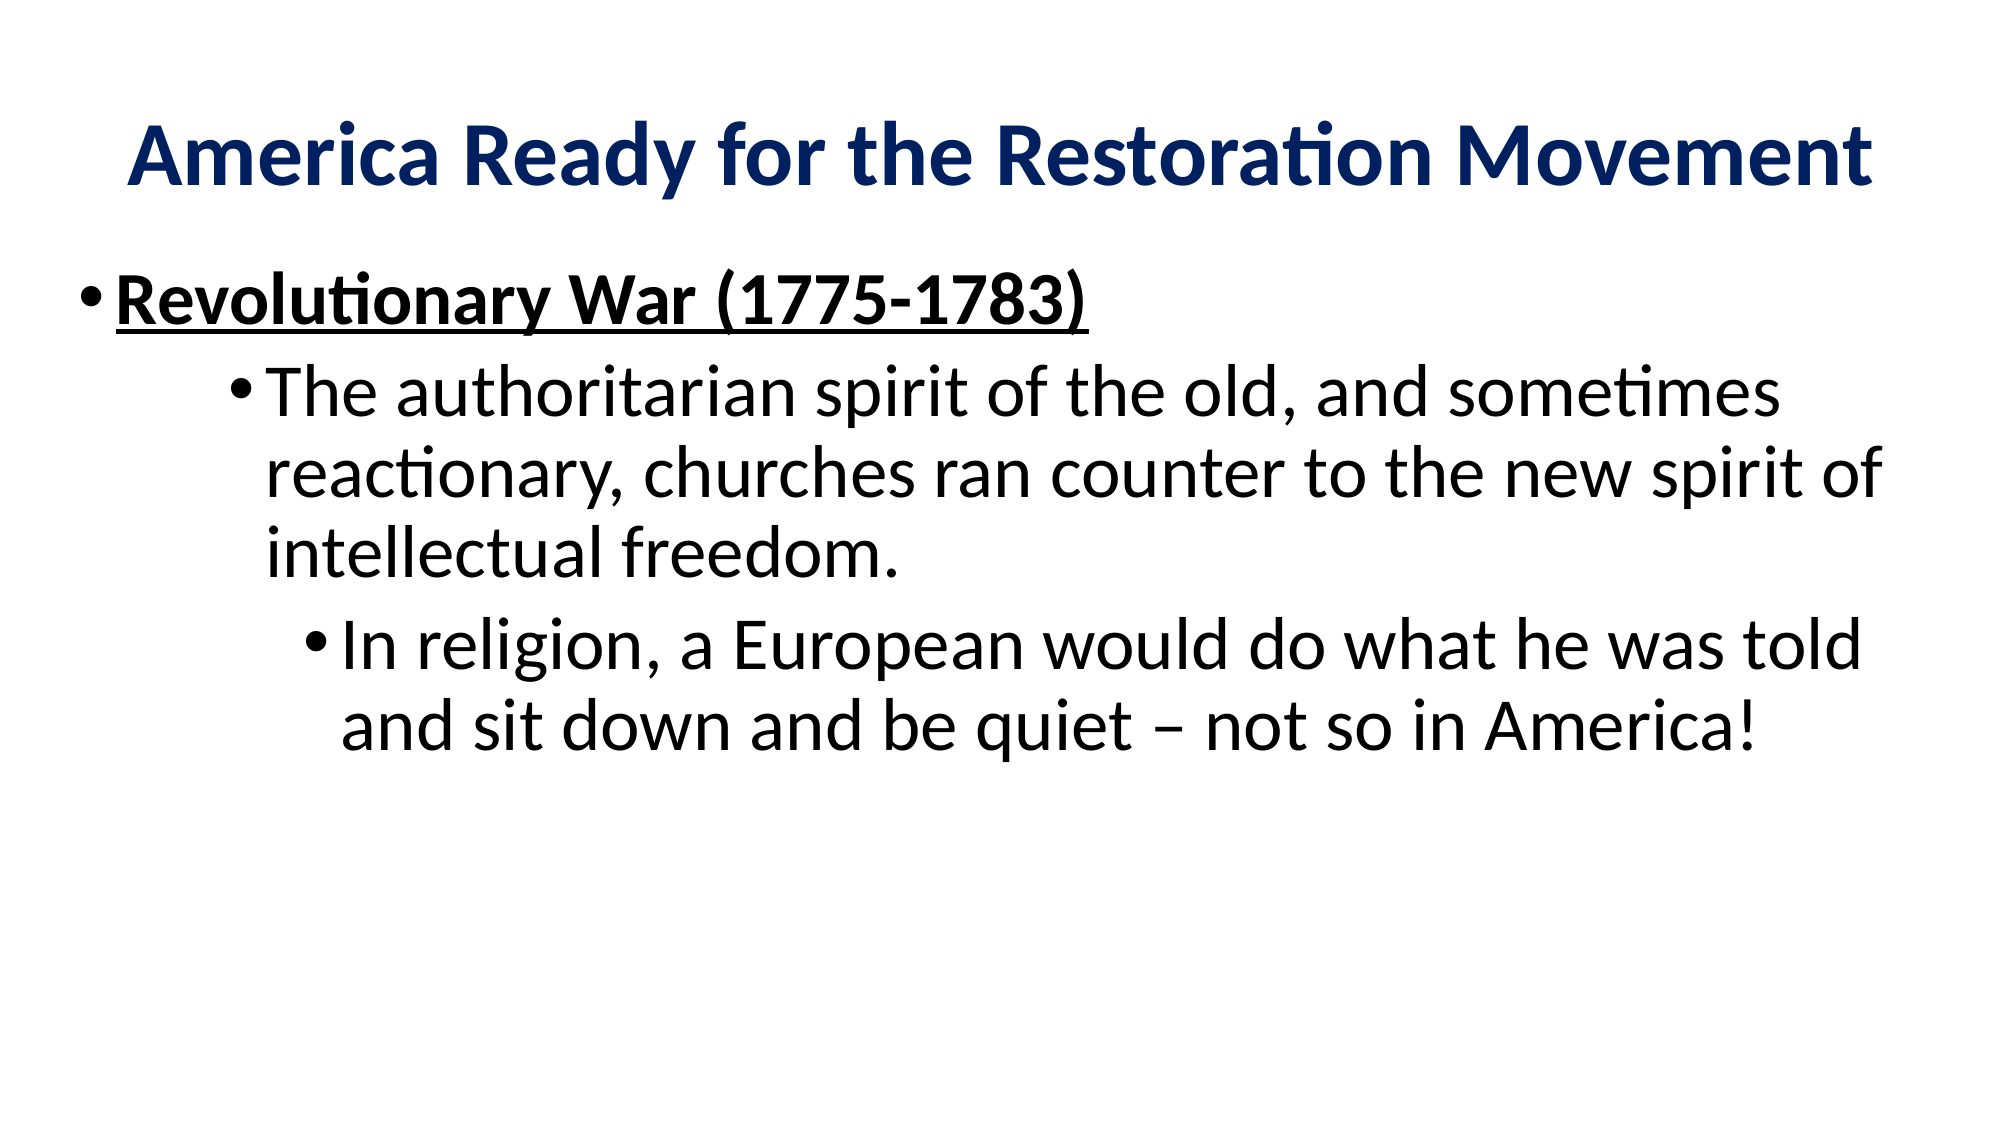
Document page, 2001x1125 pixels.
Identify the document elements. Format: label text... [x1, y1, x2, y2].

title America Ready for the Restoration Movement [98, 59, 1905, 252]
list Revolutionary War (1775-1783) The authoritarian spirit of the old, and sometimes reactionary, churches ran counter to the new spirit of intellectual freedom. In religion, a European would do what he was told and sit down and be quiet – not so in America! [63, 252, 1937, 1066]
